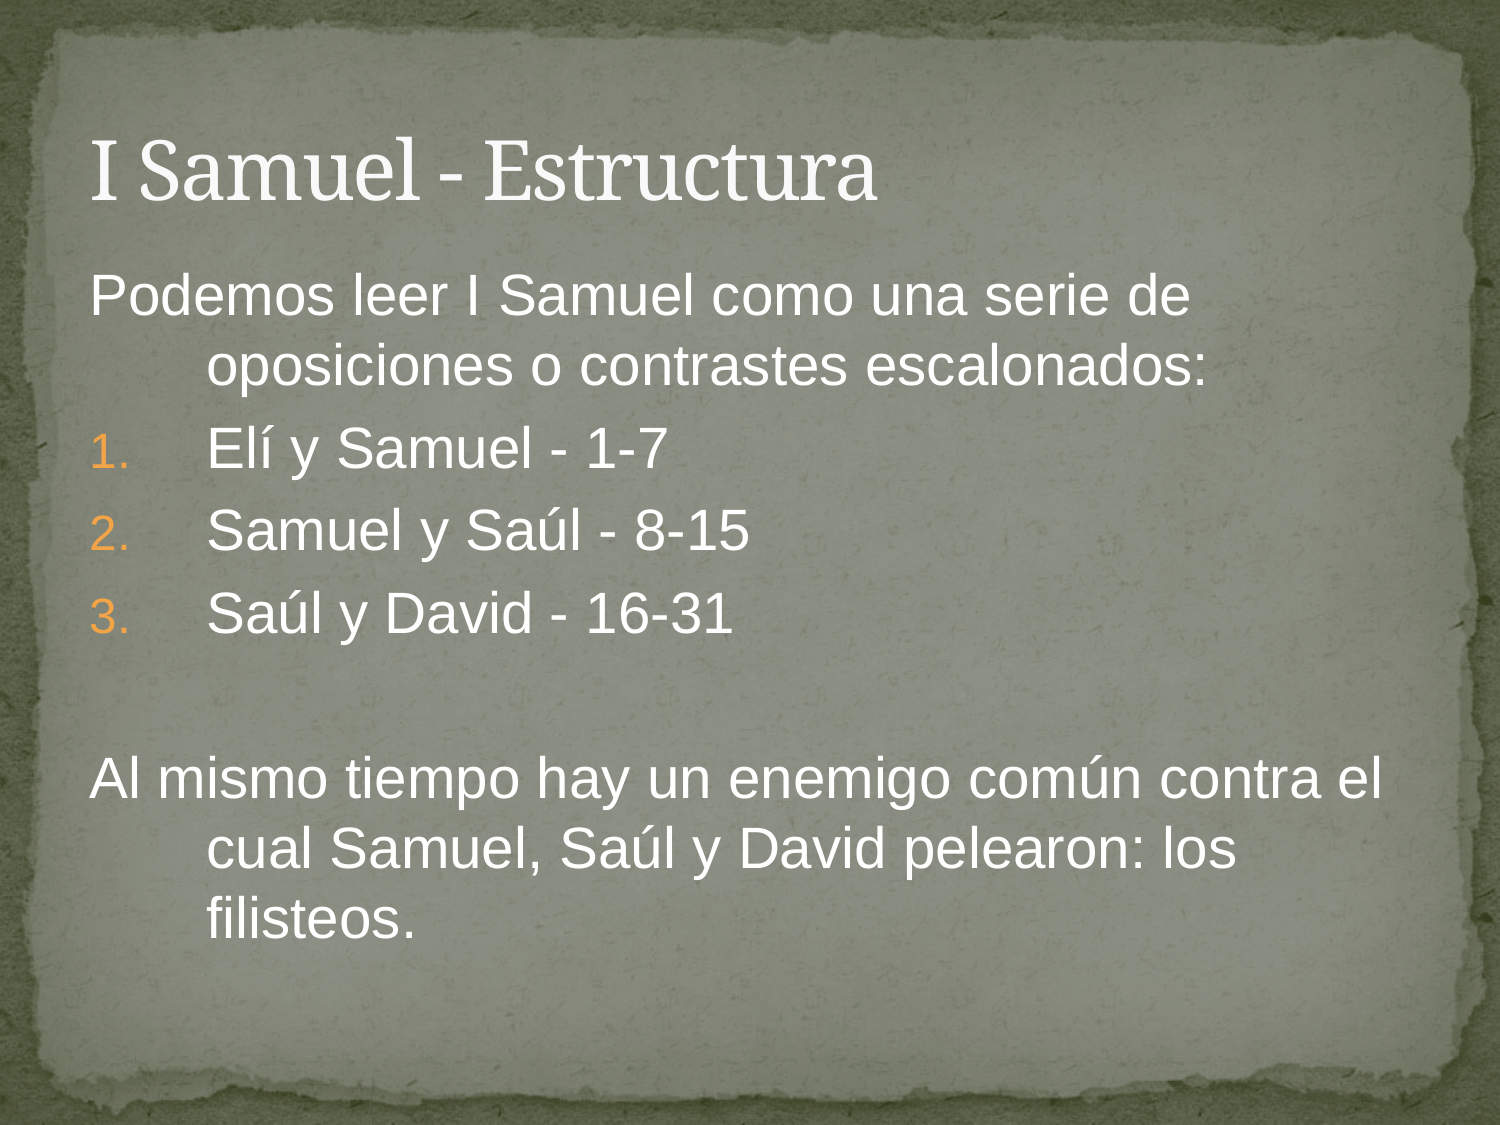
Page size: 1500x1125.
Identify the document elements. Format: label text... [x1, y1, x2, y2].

list Podemos leer I Samuel como una serie de oposiciones o contrastes escalonados: Elí y Samuel - 1-7 Samuel y Saúl - 8-15 Saúl y David - 16-31 Al mismo tiempo hay un enemigo común contra el cual Samuel, Saúl y David pelearon: los filisteos. [75, 249, 1425, 1000]
title I Samuel - Estructura [74, 24, 1425, 225]
